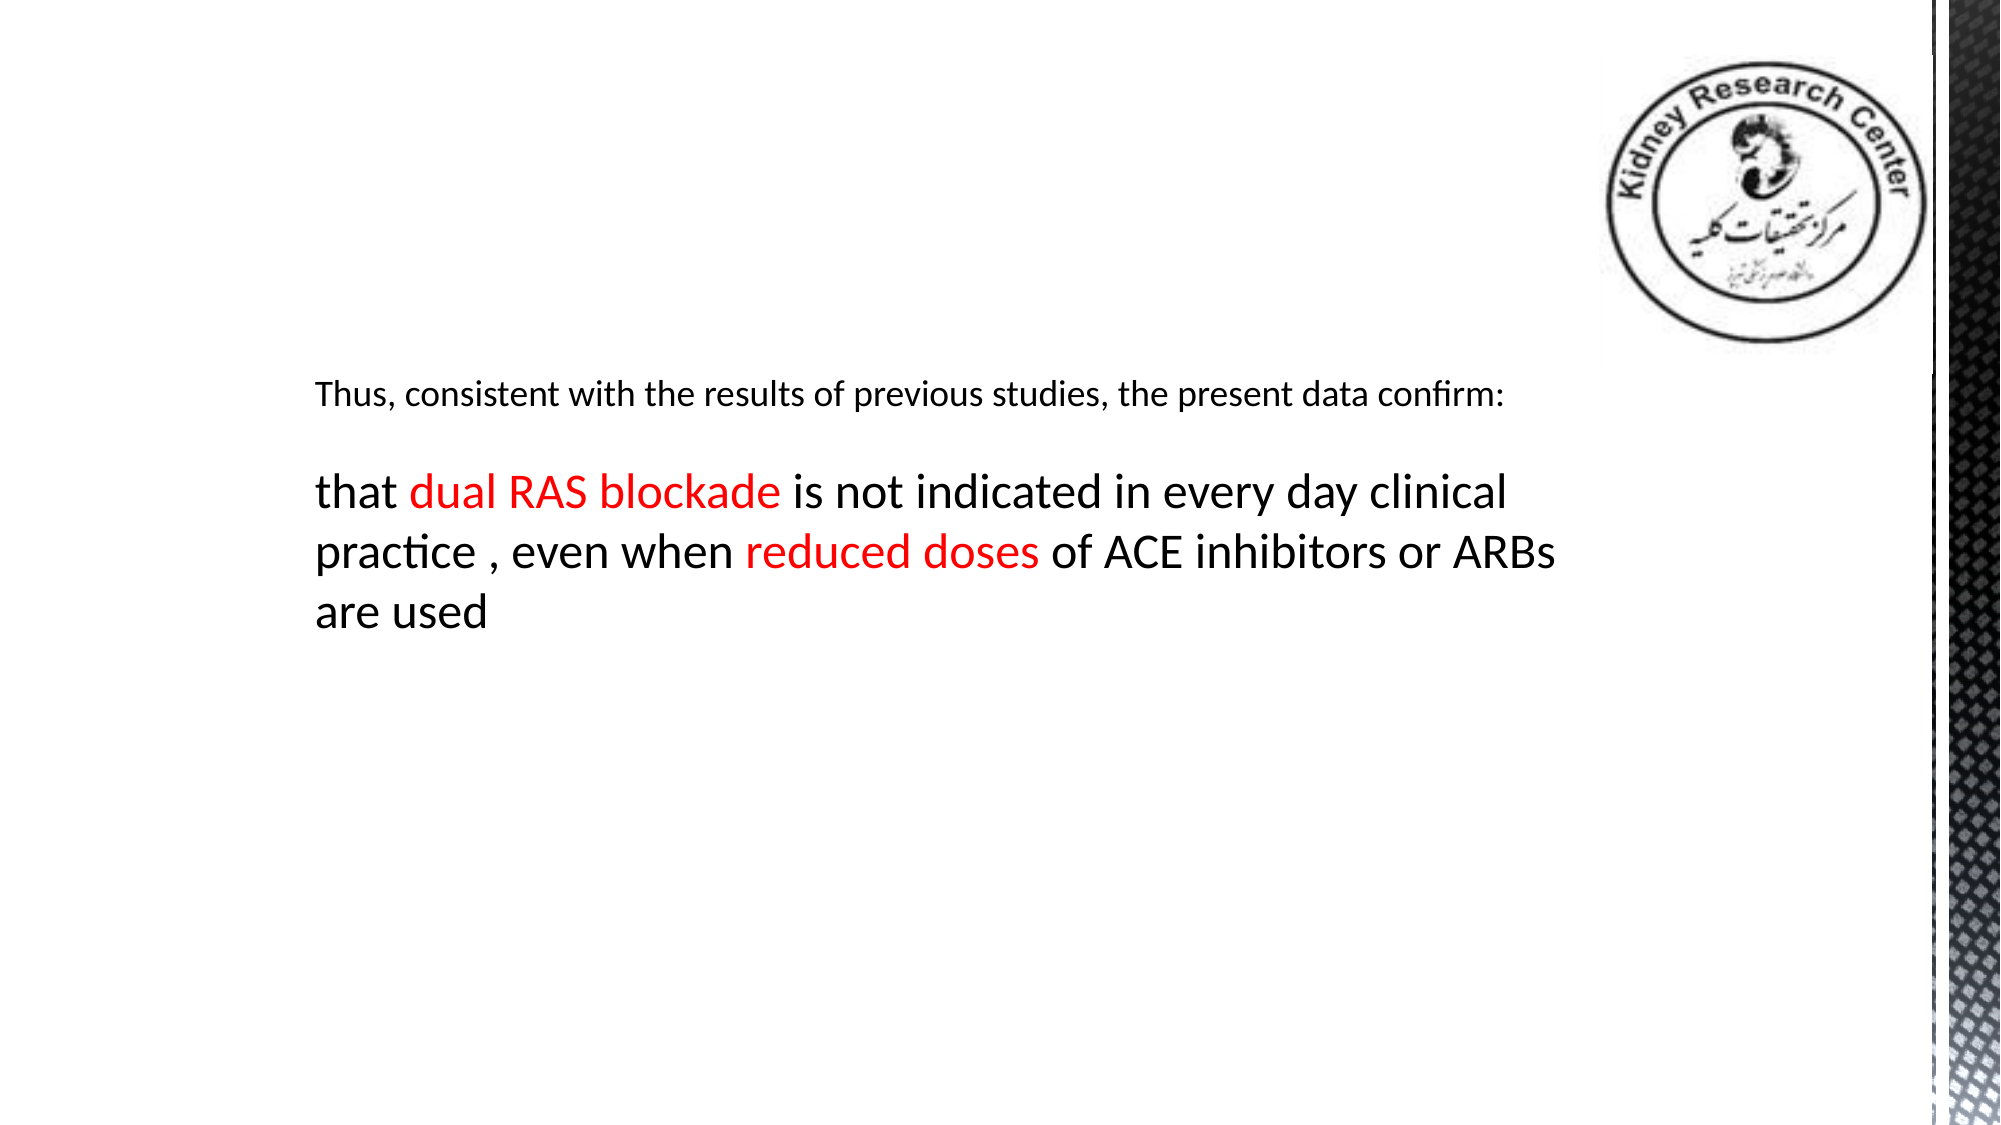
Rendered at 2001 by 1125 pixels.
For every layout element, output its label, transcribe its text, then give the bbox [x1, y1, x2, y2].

text_box Thus, consistent with the results of previous studies, the present data confirm: that dual RAS blockade is not indicated in every day clinical practice , even when reduced doses of ACE inhibitors or ARBs are used [299, 361, 1637, 647]
picture [1599, 0, 2000, 1125]
